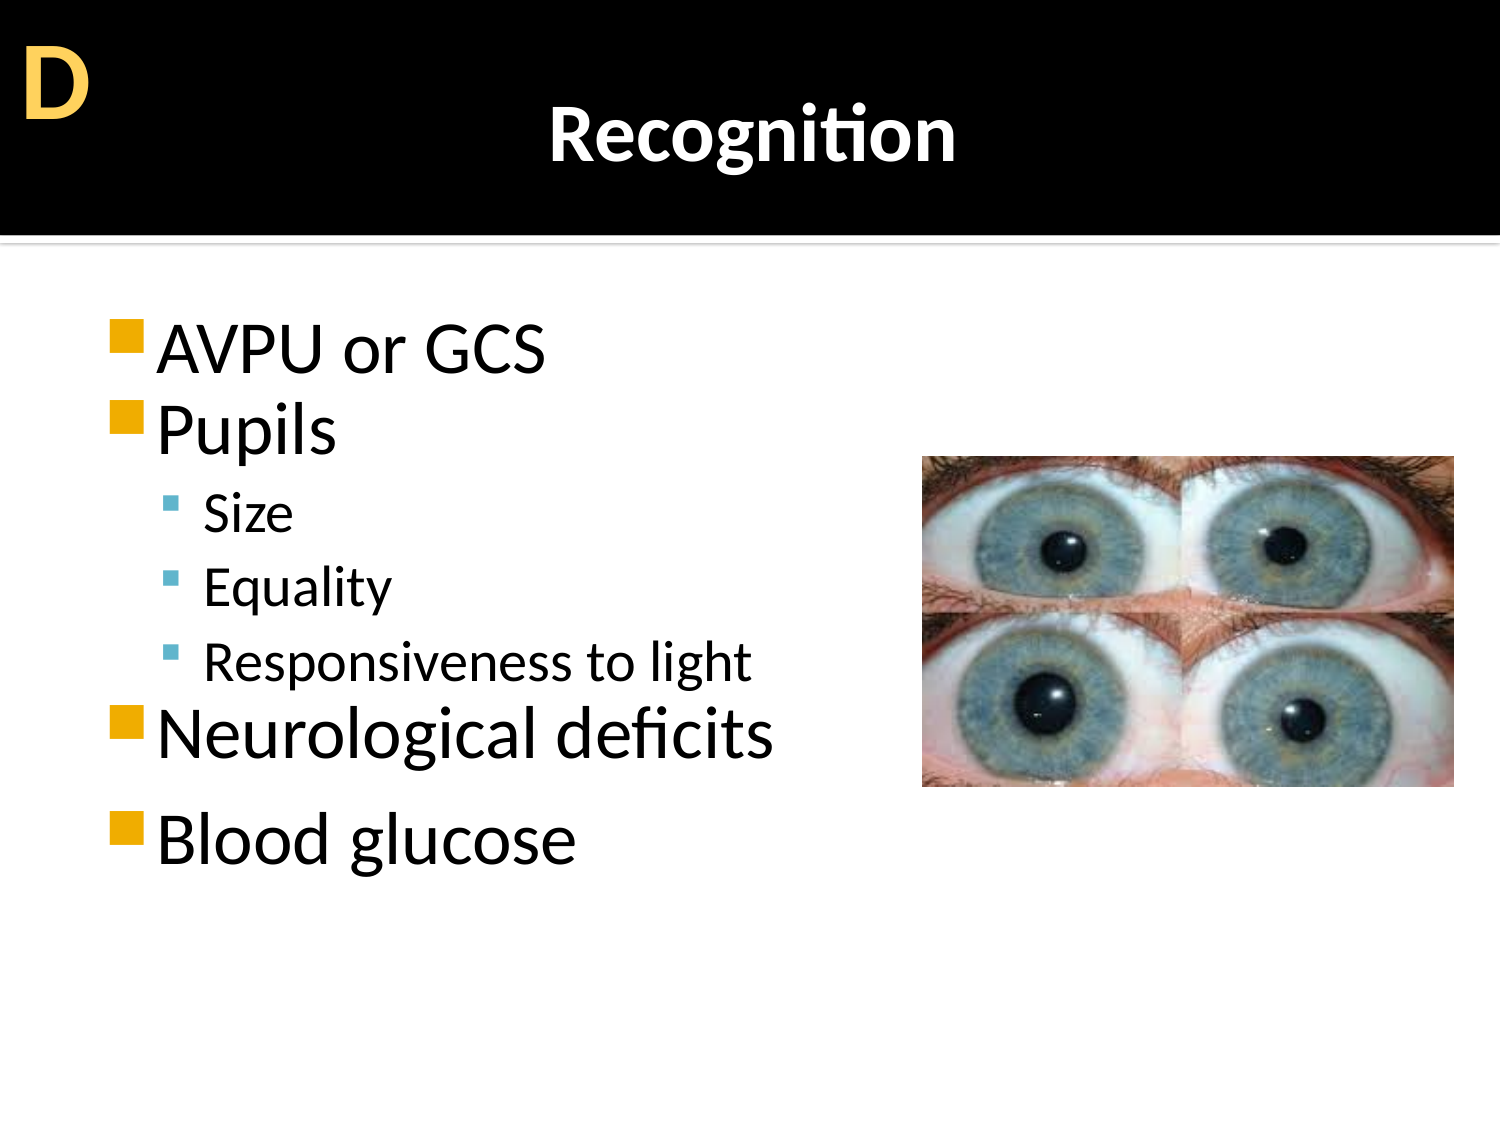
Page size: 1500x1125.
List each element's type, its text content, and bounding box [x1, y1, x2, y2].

title Recognition [75, 25, 1425, 231]
list AVPU or GCS Pupils Size Equality Responsiveness to light Neurological deficits Blood glucose [75, 291, 1425, 1050]
picture [922, 456, 1454, 787]
text_box D [5, 0, 89, 150]
